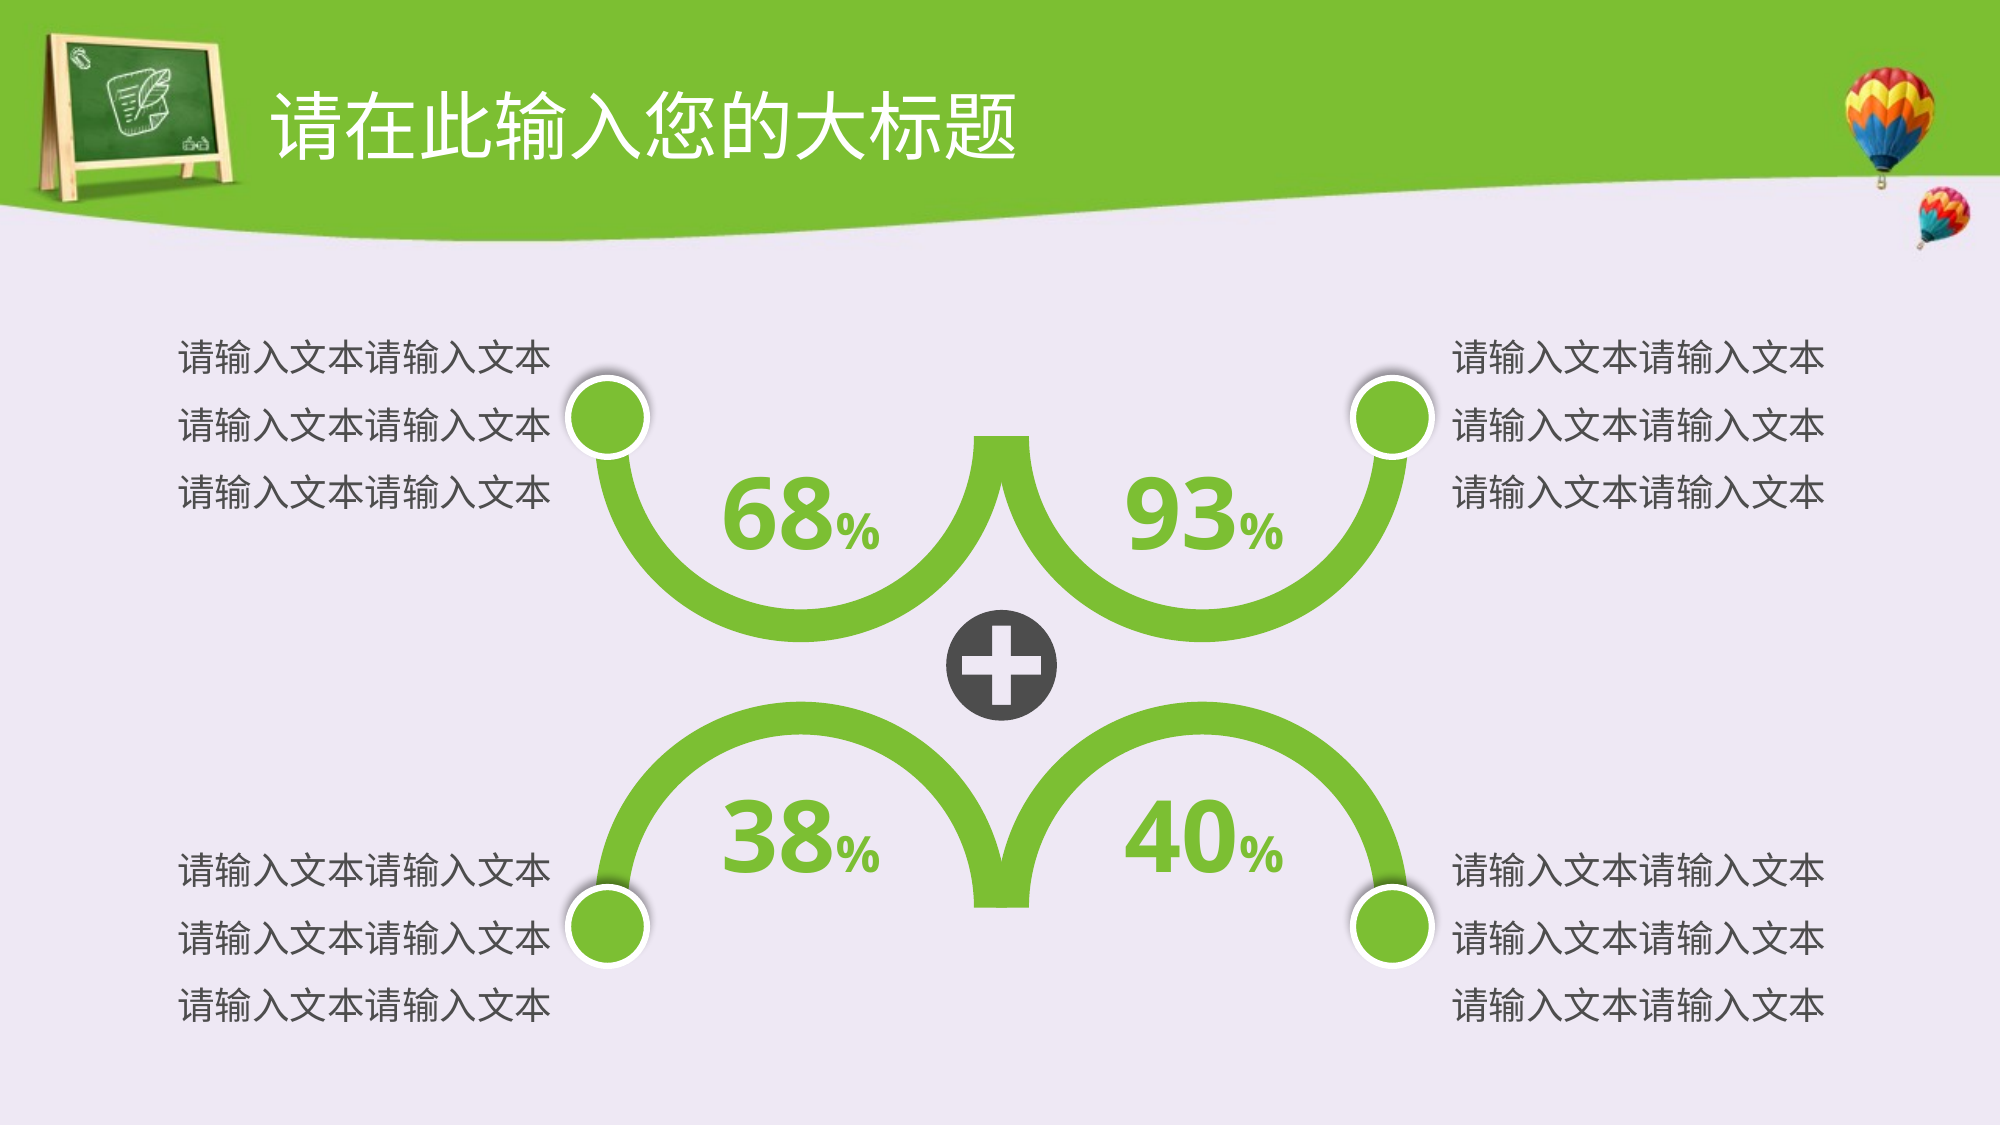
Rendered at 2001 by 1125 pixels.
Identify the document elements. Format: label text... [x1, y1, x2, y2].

text_box [594, 435, 1008, 644]
text_box 68% [673, 442, 928, 578]
picture [0, 0, 2000, 1125]
text_box [573, 376, 648, 458]
title 请在此输入您的大标题 [253, 60, 1821, 200]
text_box 请输入文本请输入文本请输入文本请输入文本请输入文本请输入文本 [157, 301, 573, 525]
text_box 请输入文本请输入文本请输入文本请输入文本请输入文本请输入文本 [1431, 301, 1847, 525]
text_box [945, 608, 1058, 701]
text_box 请输入文本请输入文本请输入文本请输入文本请输入文本请输入文本 [1432, 814, 1847, 1038]
text_box [1351, 376, 1431, 458]
text_box 93% [1077, 442, 1332, 578]
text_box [568, 701, 1432, 1114]
text_box 请输入文本请输入文本请输入文本请输入文本请输入文本请输入文本 [157, 814, 568, 1038]
text_box [1002, 435, 1409, 644]
